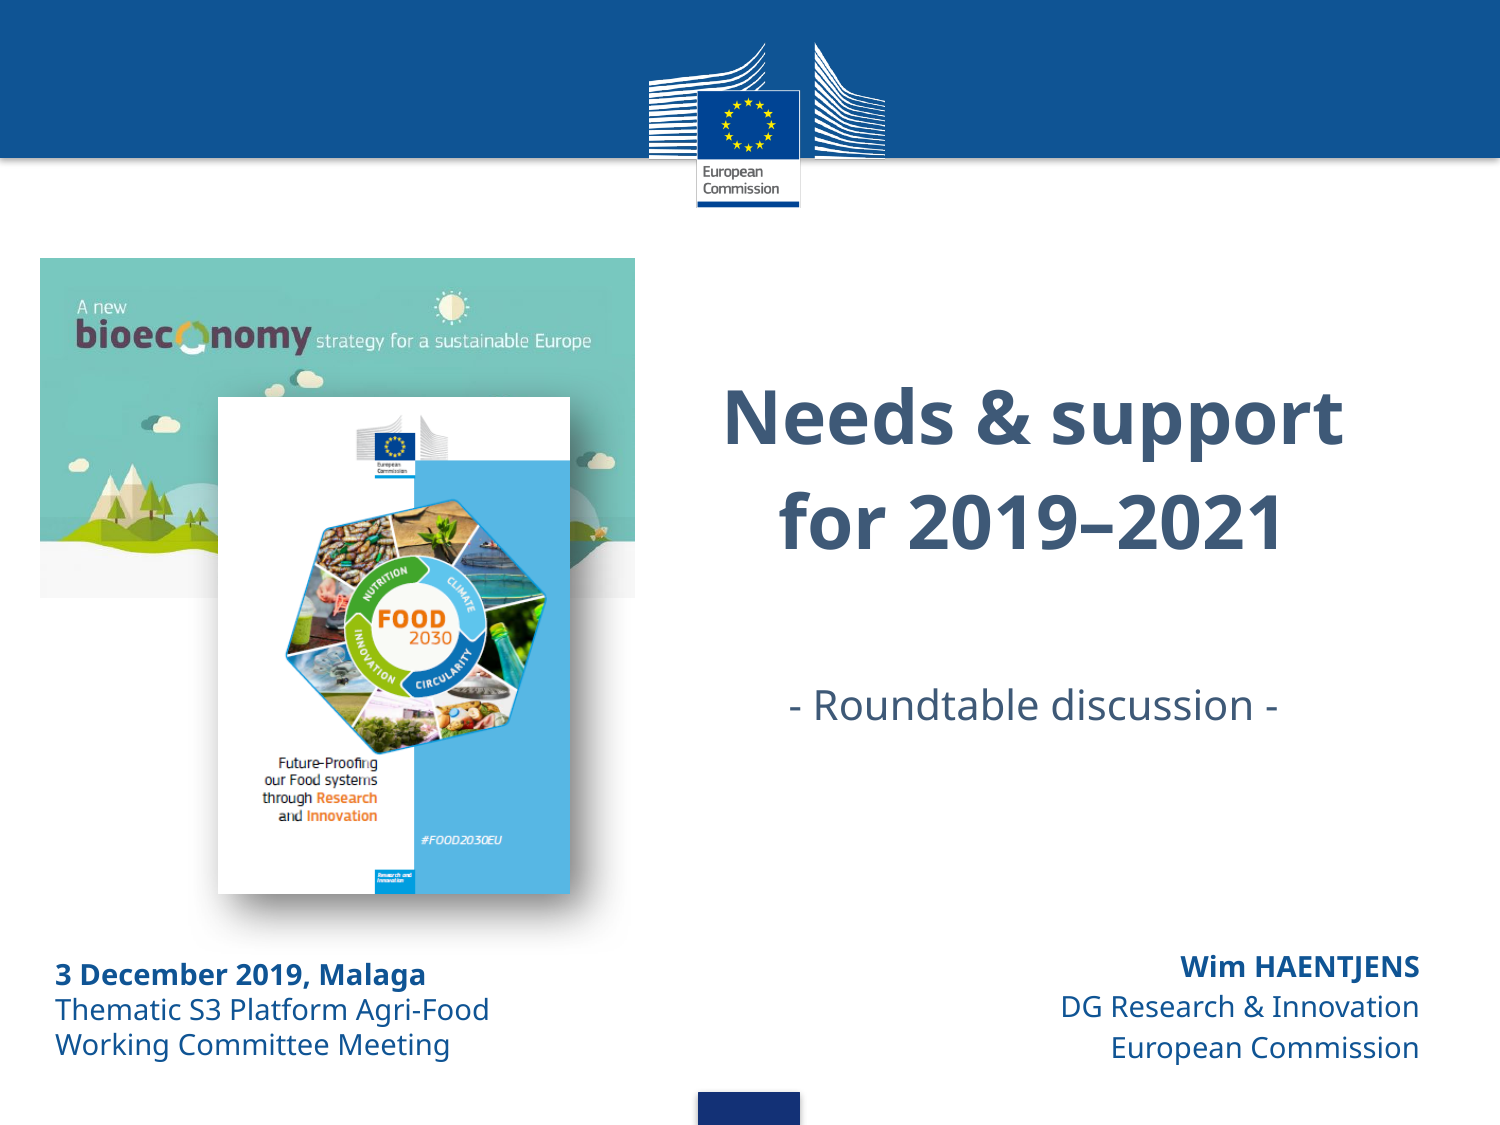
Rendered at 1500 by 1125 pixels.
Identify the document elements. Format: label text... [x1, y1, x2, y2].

text_box Wim HAENTJENS DG Research & Innovation European Commission [903, 940, 1436, 1095]
text_box Needs & support for 2019–2021 - Roundtable discussion - [619, 362, 1483, 823]
text_box 3 December 2019, Malaga Thematic S3 Platform Agri-Food Working Committee Meeting [40, 949, 791, 1069]
picture [649, 42, 885, 208]
picture [40, 258, 635, 895]
